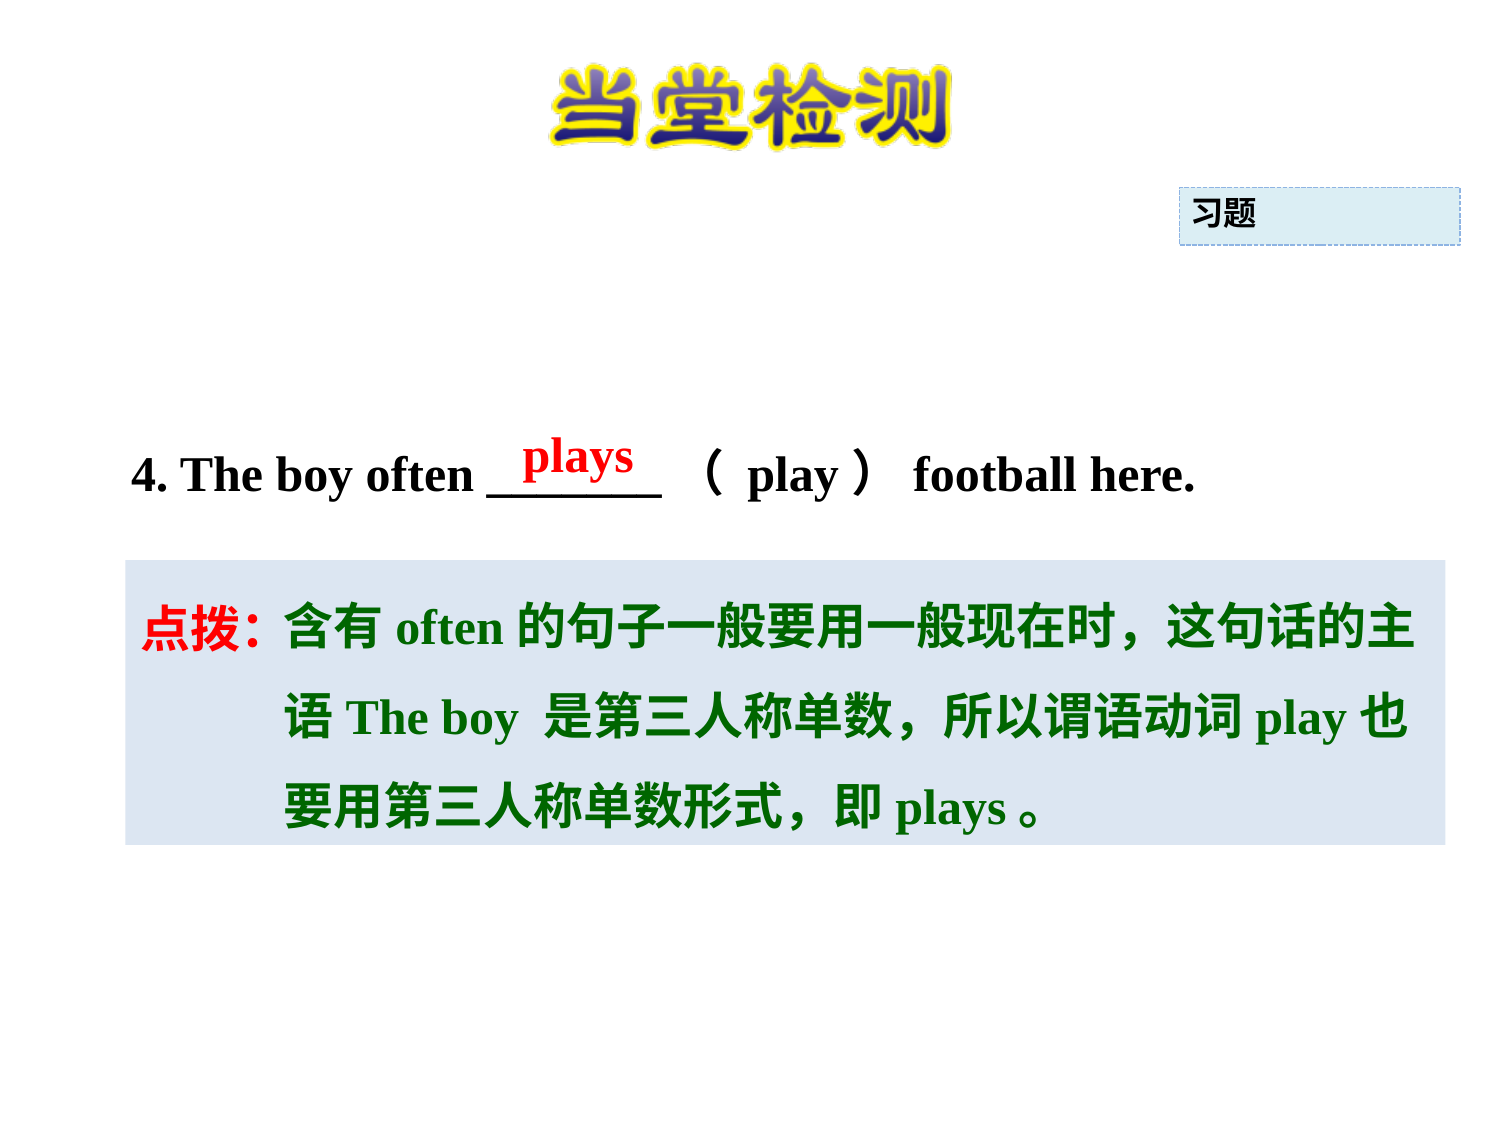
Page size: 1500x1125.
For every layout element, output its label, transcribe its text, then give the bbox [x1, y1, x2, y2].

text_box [1174, 184, 1461, 246]
text_box 点拨： [125, 560, 1446, 845]
text_box plays [507, 414, 701, 490]
text_box 含有often的句子一般要用一般现在时，这句话的主语The boy 是第三人称单数，所以谓语动词play也要用第三人称单数形式，即plays。 [268, 557, 1446, 843]
picture [538, 57, 964, 157]
text_box 4. The boy often _______（ play）football here. [116, 386, 1454, 509]
